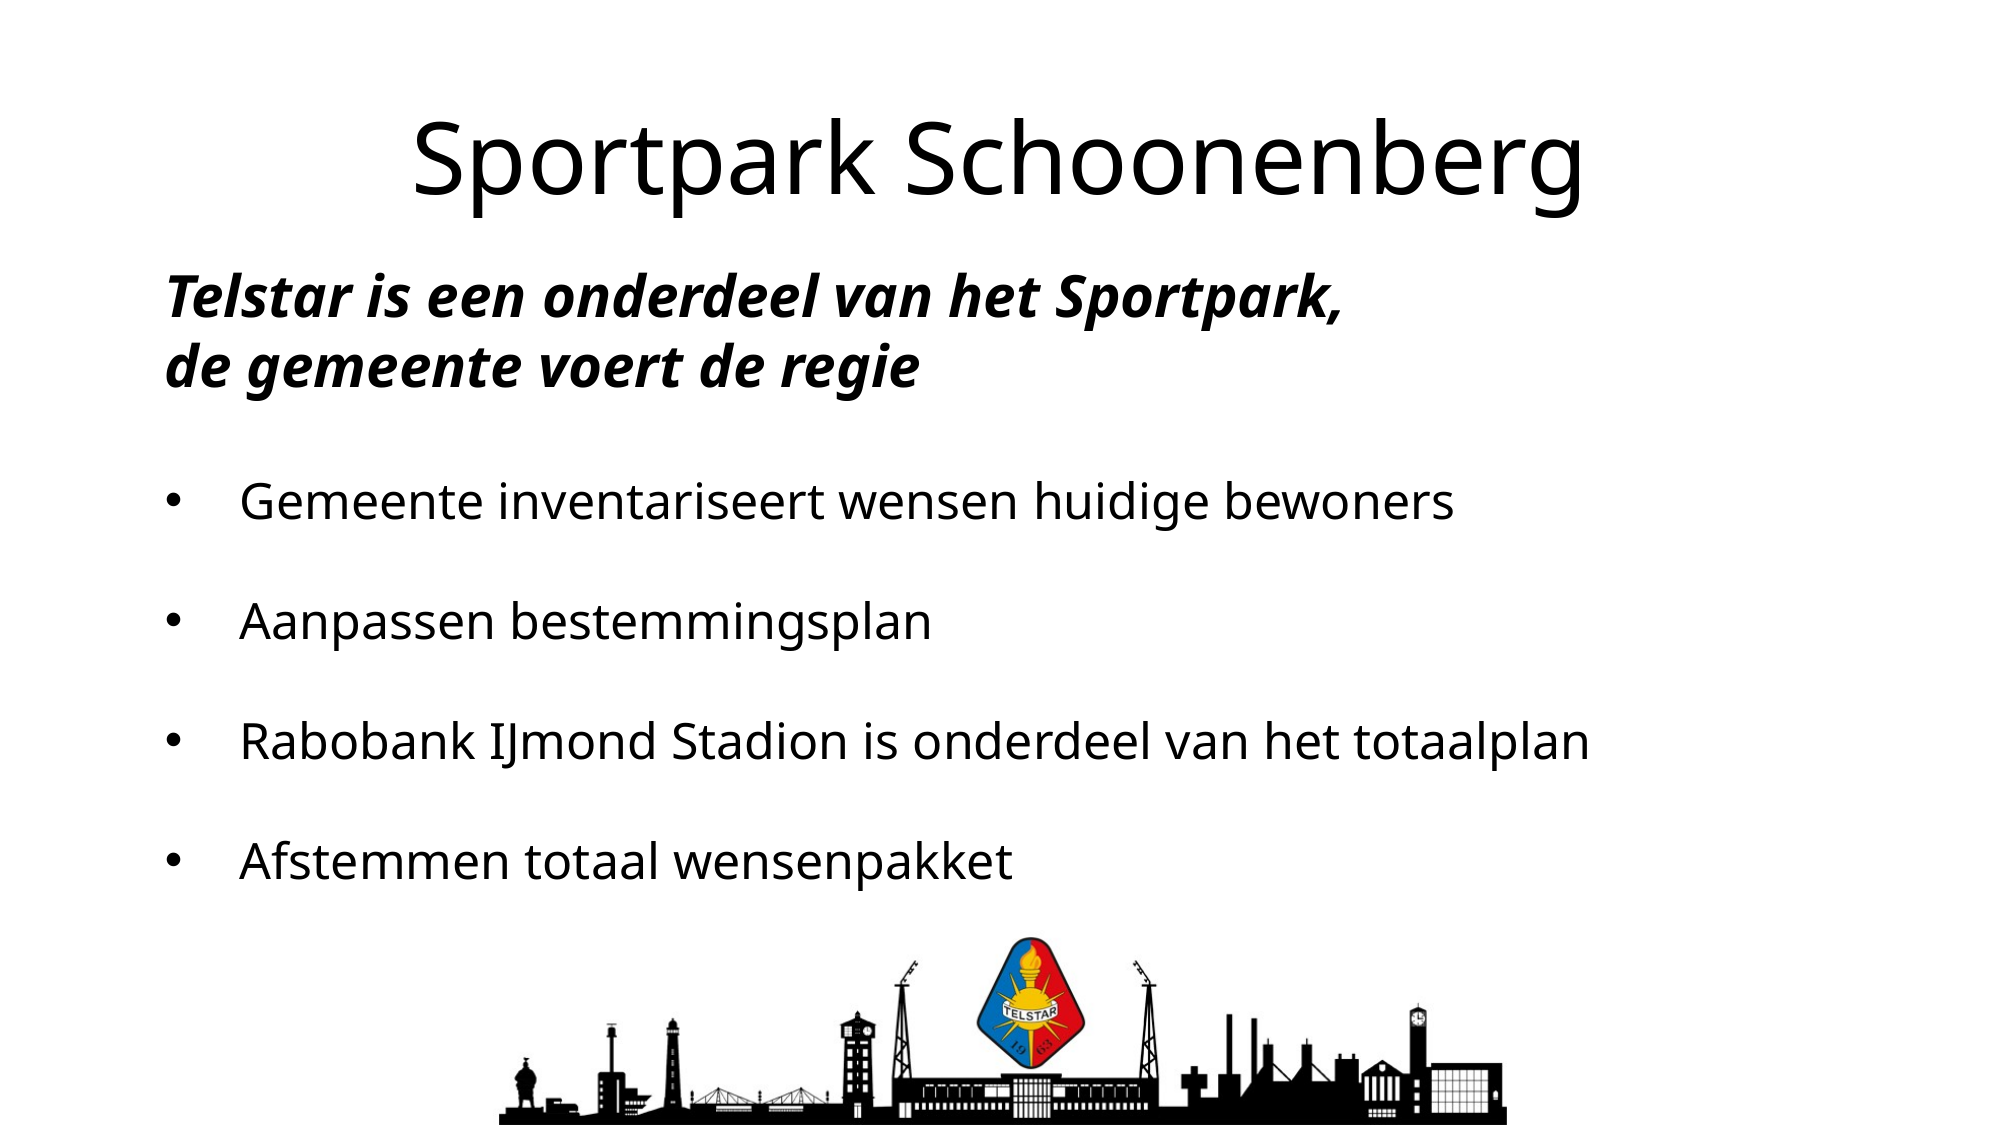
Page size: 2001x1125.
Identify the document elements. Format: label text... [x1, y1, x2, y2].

picture [493, 922, 1507, 1125]
text_box Sportpark Schoonenberg Telstar is een onderdeel van het Sportpark, de gemeente voert de regie Gemeente inventariseert wensen huidige bewoners Aanpassen bestemmingsplan Rabobank IJmond Stadion is onderdeel van het totaalplan Afstemmen totaal wensenpakket [0, 86, 2000, 987]
